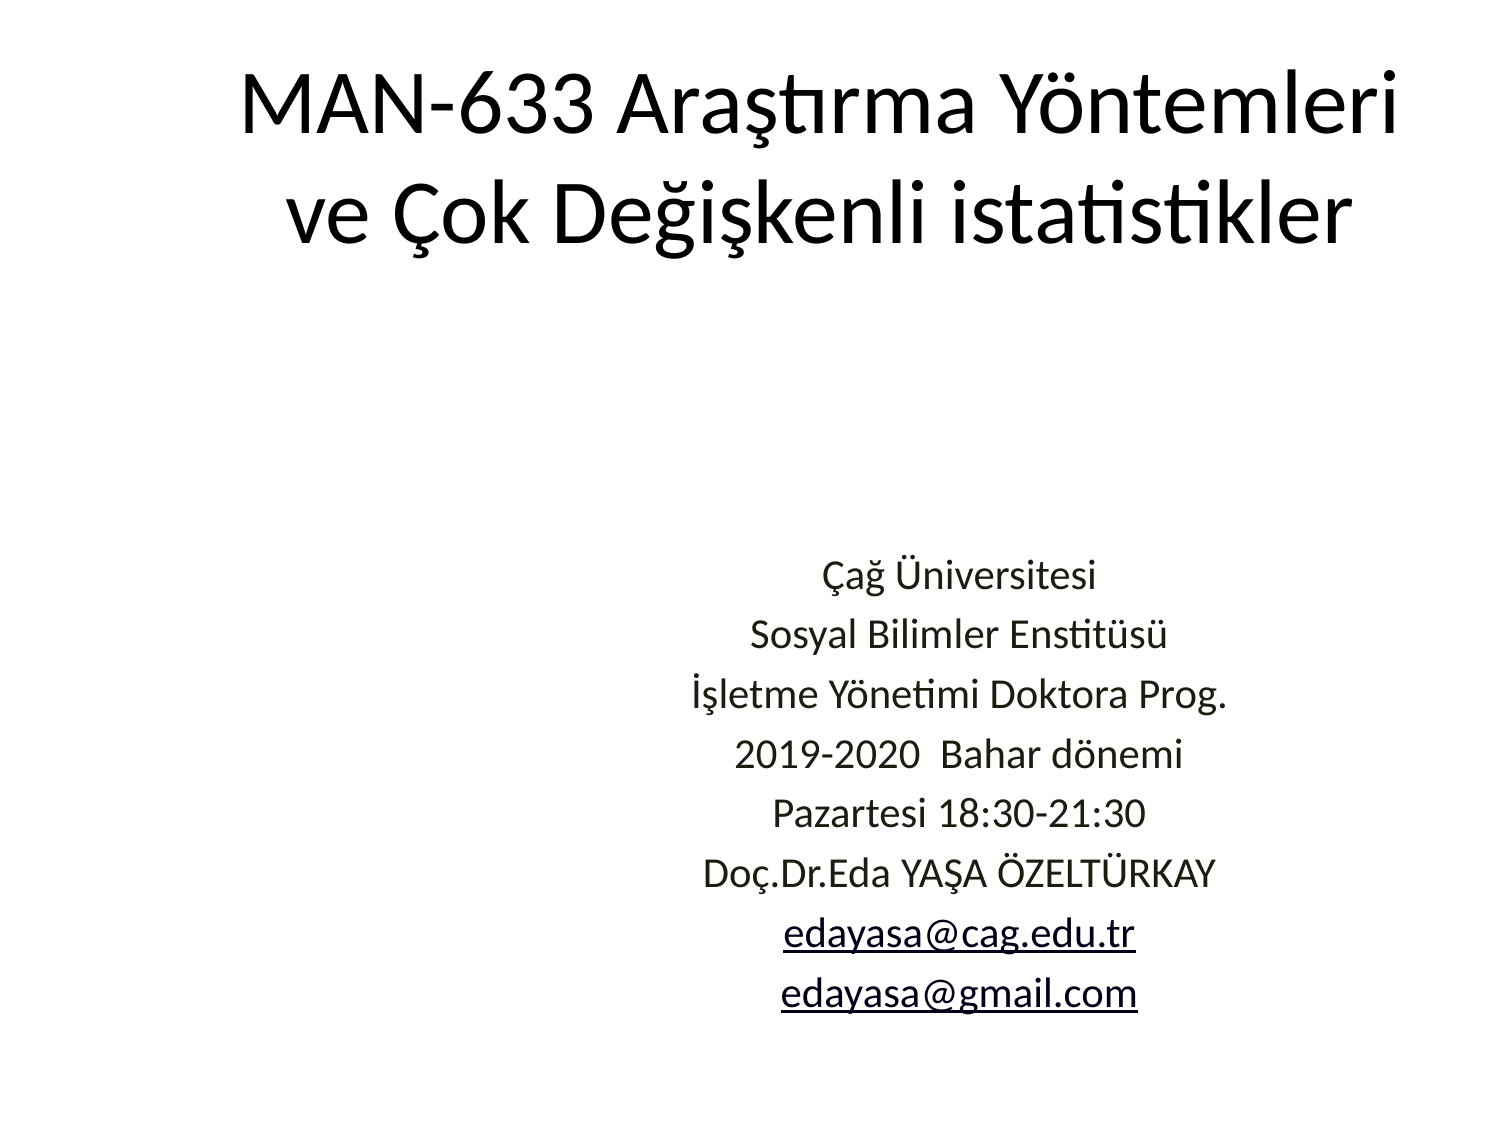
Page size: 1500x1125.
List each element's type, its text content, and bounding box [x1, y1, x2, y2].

subtitle Çağ Üniversitesi Sosyal Bilimler Enstitüsü İşletme Yönetimi Doktora Prog. 2019-2020 Bahar dönemi Pazartesi 18:30-21:30 Doç.Dr.Eda Yaşa özeltürkay edayasa@cag.edu.tr edayasa@gmail.com [419, 538, 1500, 1024]
title MAN-633 Araştırma Yöntemleri ve Çok Değişkenli istatistikler [183, 30, 1458, 273]
